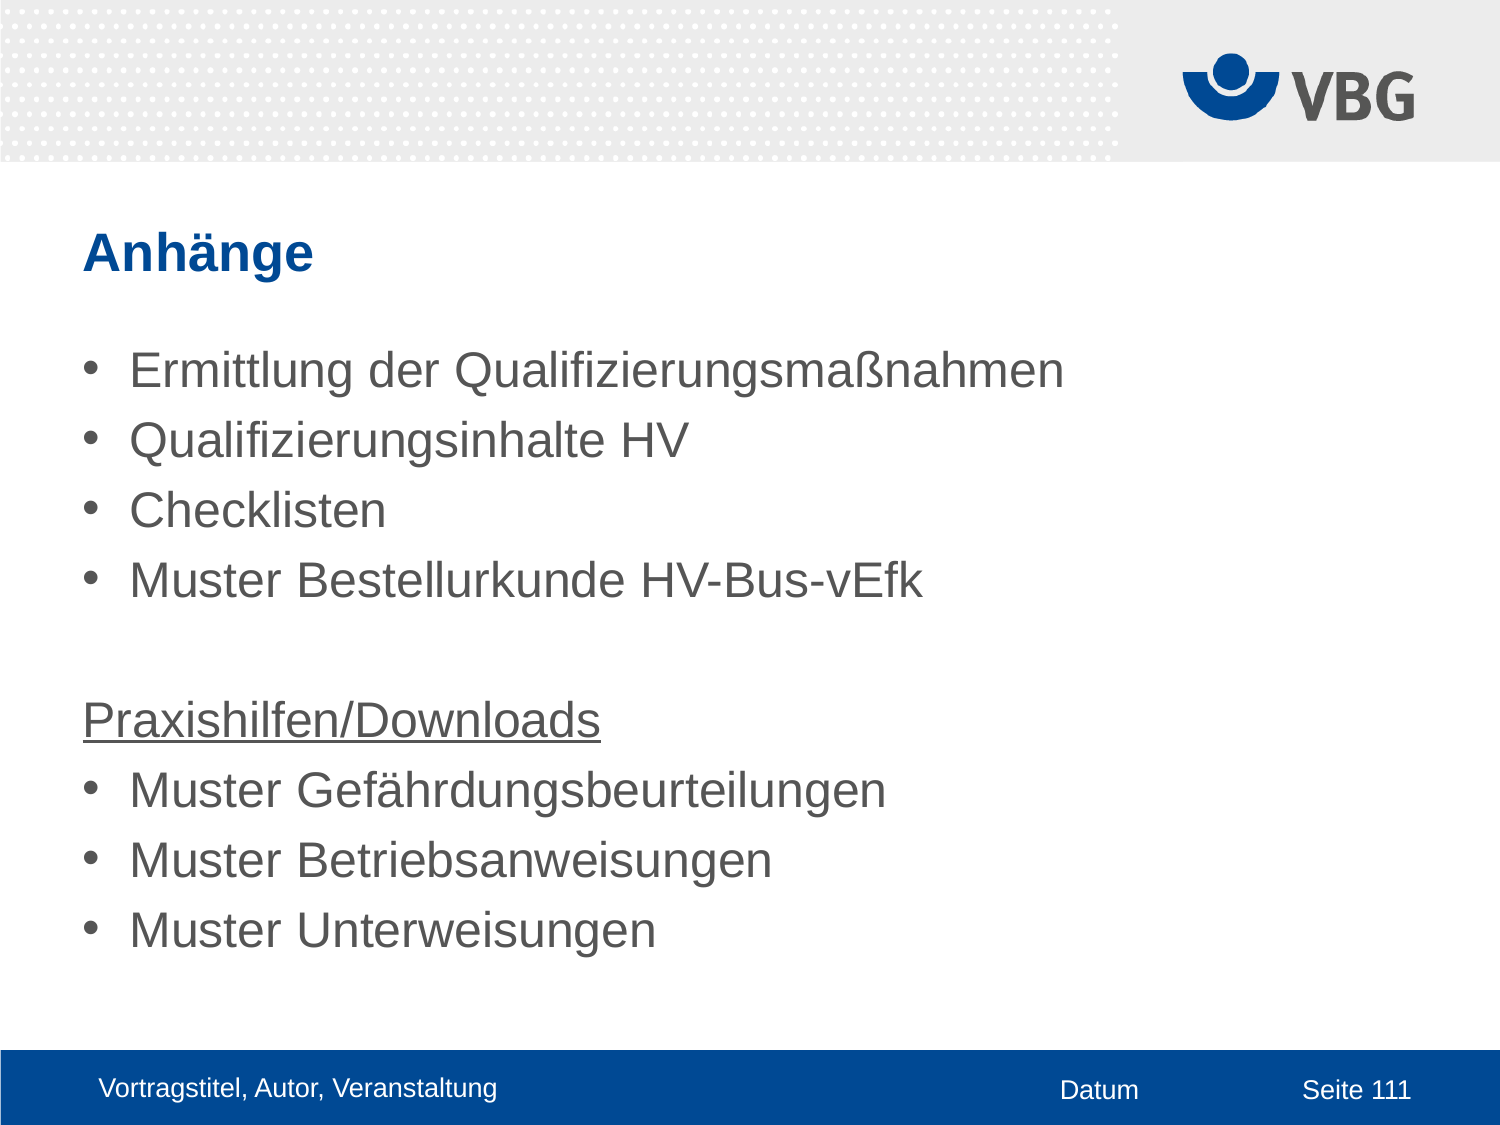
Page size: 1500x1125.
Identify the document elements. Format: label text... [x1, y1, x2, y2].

list Ermittlung der Qualifizierungsmaßnahmen Qualifizierungsinhalte HV Checklisten Muster Bestellurkunde HV-Bus-vEfk Praxishilfen/Downloads Muster Gefährdungsbeurteilungen Muster Betriebsanweisungen Muster Unterweisungen [82, 337, 1427, 1116]
title Anhänge [82, 216, 1427, 306]
picture [0, 1050, 1500, 1125]
picture [0, 0, 1500, 162]
